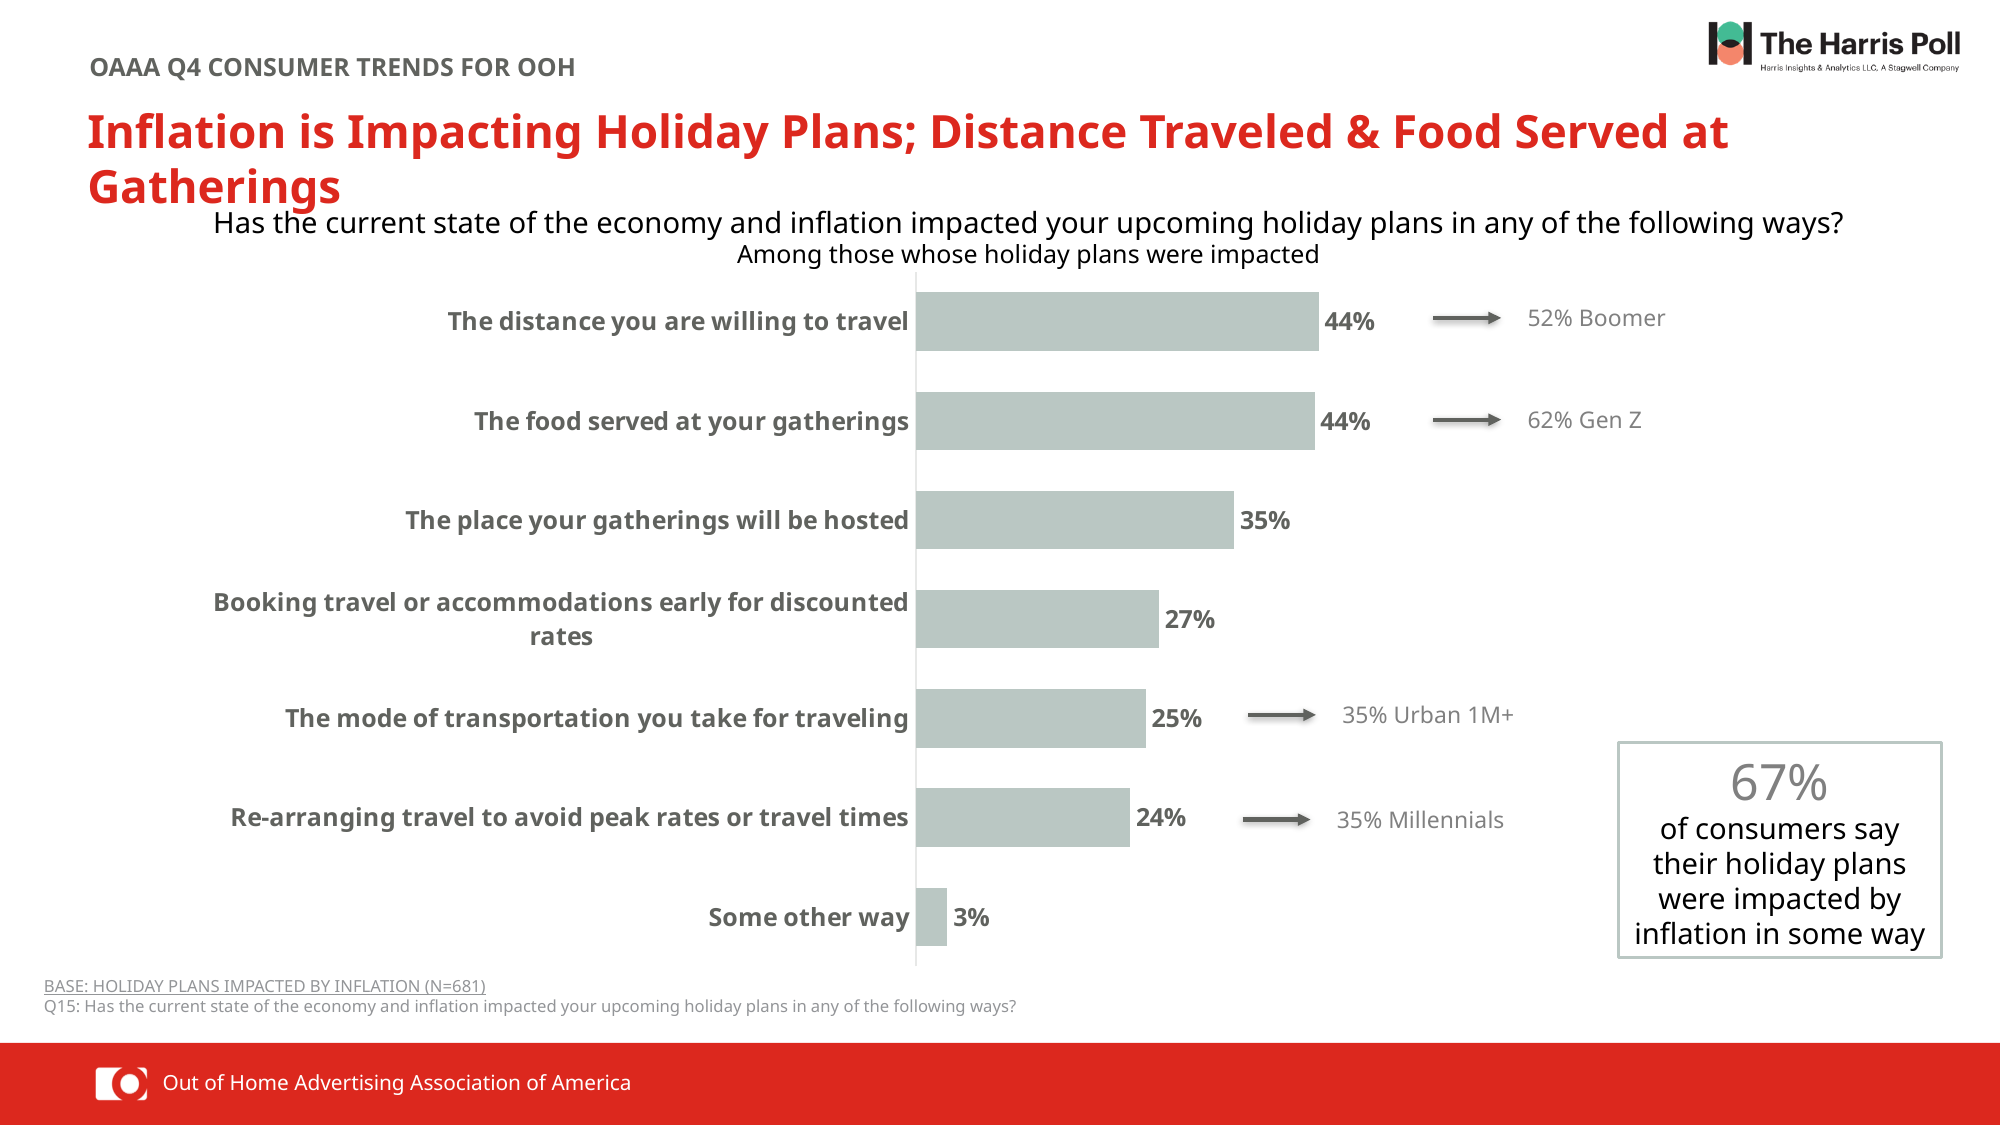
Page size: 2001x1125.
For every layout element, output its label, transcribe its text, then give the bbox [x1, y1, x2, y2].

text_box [1433, 397, 1804, 442]
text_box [1433, 296, 1804, 340]
text_box OAAA Q4 CONSUMER TRENDS FOR OOH [74, 43, 700, 85]
title Inflation is Impacting Holiday Plans; Distance Traveled & Food Served at Gatherings [72, 95, 2000, 161]
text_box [162, 196, 2000, 968]
text_box BASE: HOLIDAY PLANS IMPACTED BY INFLATION (N=681) Q15: Has the current state of the economy and inflation impacted your upcoming holiday plans in any of the following ways? [29, 948, 2000, 1024]
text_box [1242, 797, 1614, 842]
picture [95, 1067, 148, 1101]
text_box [1247, 693, 1619, 737]
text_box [1665, 0, 2000, 95]
